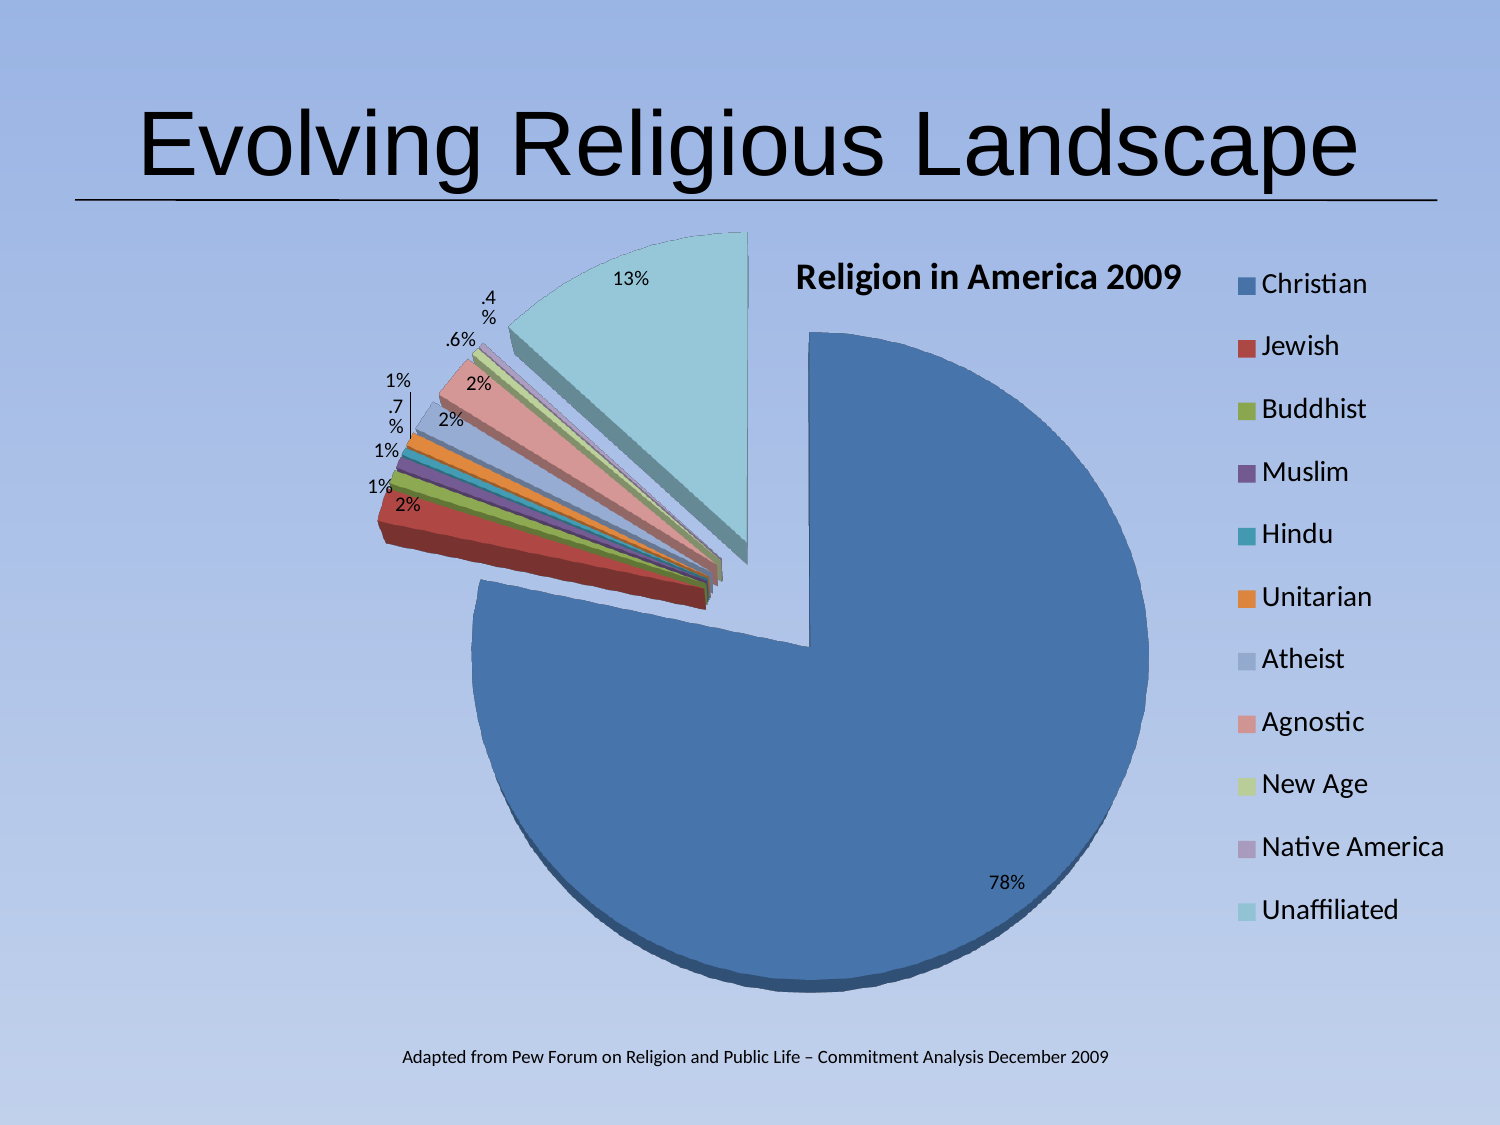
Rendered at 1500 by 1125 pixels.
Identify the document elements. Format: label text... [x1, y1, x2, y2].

chart [49, 212, 1500, 1026]
title Evolving Religious Landscape [75, 45, 1425, 199]
text_box Adapted from Pew Forum on Religion and Public Life – Commitment Analysis December 2009 [387, 1037, 1175, 1075]
